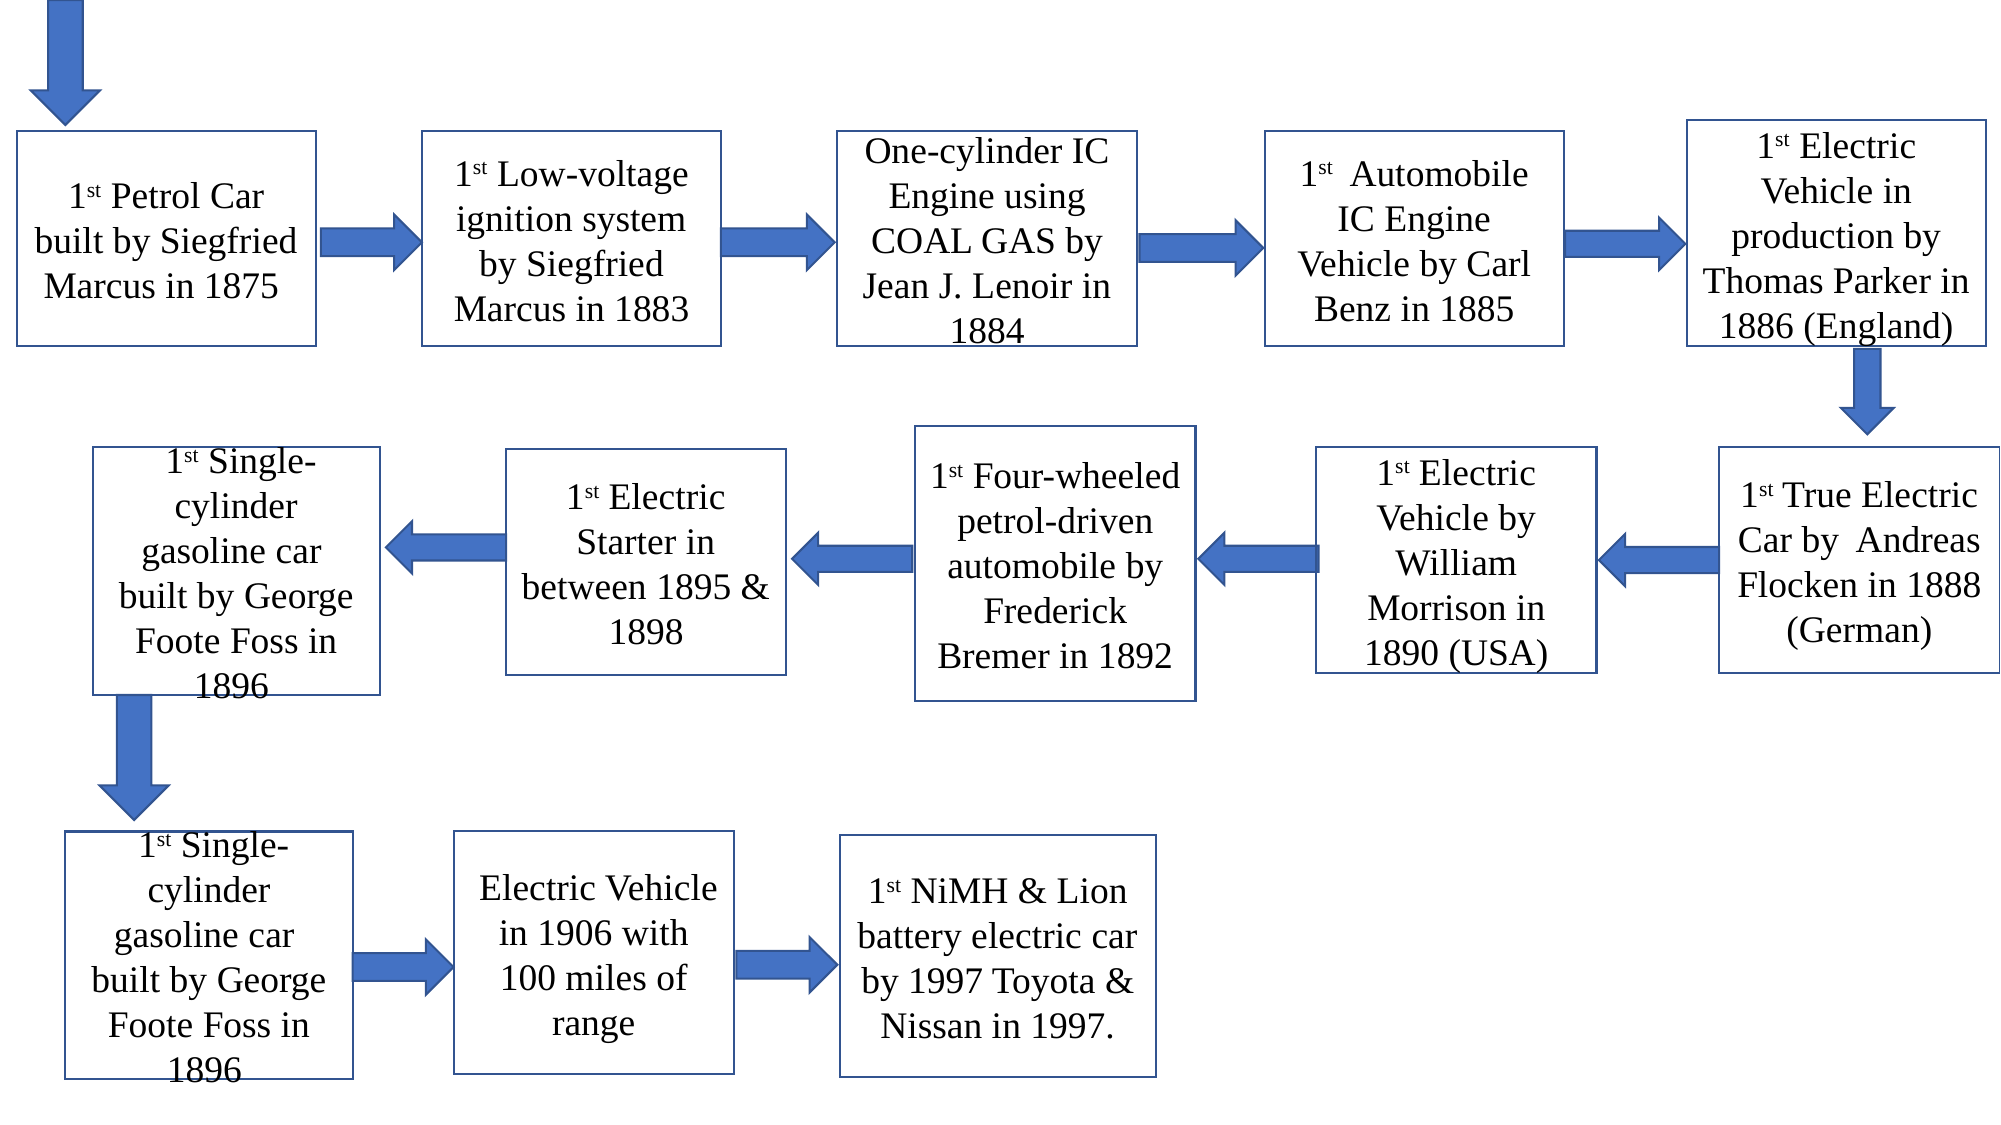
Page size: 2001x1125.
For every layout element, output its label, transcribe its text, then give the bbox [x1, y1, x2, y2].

text_box 1st Petrol Car built by Siegfried Marcus in 1875 [16, 130, 317, 347]
text_box [1196, 530, 1315, 588]
text_box [722, 212, 836, 273]
text_box [1138, 217, 1264, 279]
text_box [319, 212, 421, 273]
text_box 1st NiMH & Lion battery electric car by 1997 Toyota & Nissan in 1997. [839, 834, 1157, 1078]
text_box [1564, 215, 1687, 273]
text_box [97, 693, 172, 822]
text_box 1st Single-cylinder gasoline car built by George Foote Foss in 1896 [92, 446, 381, 696]
text_box One-cylinder IC Engine using COAL GAS by Jean J. Lenoir in 1884 [836, 130, 1138, 347]
text_box 1st Four-wheeled petrol-driven automobile by Frederick Bremer in 1892 [914, 425, 1197, 702]
text_box [790, 530, 914, 588]
text_box 1st Automobile IC Engine Vehicle by Carl Benz in 1885 [1264, 130, 1565, 347]
text_box Electric Vehicle in 1906 with 100 miles of range [453, 830, 735, 1075]
text_box 1st Electric Starter in between 1895 & 1898 [505, 448, 787, 676]
text_box [735, 934, 839, 996]
text_box [351, 936, 456, 998]
text_box [1598, 531, 1721, 589]
text_box 1st True Electric Car by Andreas Flocken in 1888 (German) [1718, 446, 2000, 674]
text_box 1st Electric Vehicle by William Morrison in 1890 (USA) [1315, 446, 1598, 674]
text_box 1st Electric Vehicle in production by Thomas Parker in 1886 (England) [1686, 119, 1987, 347]
text_box [28, 0, 103, 127]
text_box 1st Single-cylinder gasoline car built by George Foote Foss in 1896 [64, 830, 354, 1080]
text_box 1st Low-voltage ignition system by Siegfried Marcus in 1883 [421, 130, 722, 347]
text_box [1838, 347, 1897, 436]
text_box [384, 518, 508, 577]
